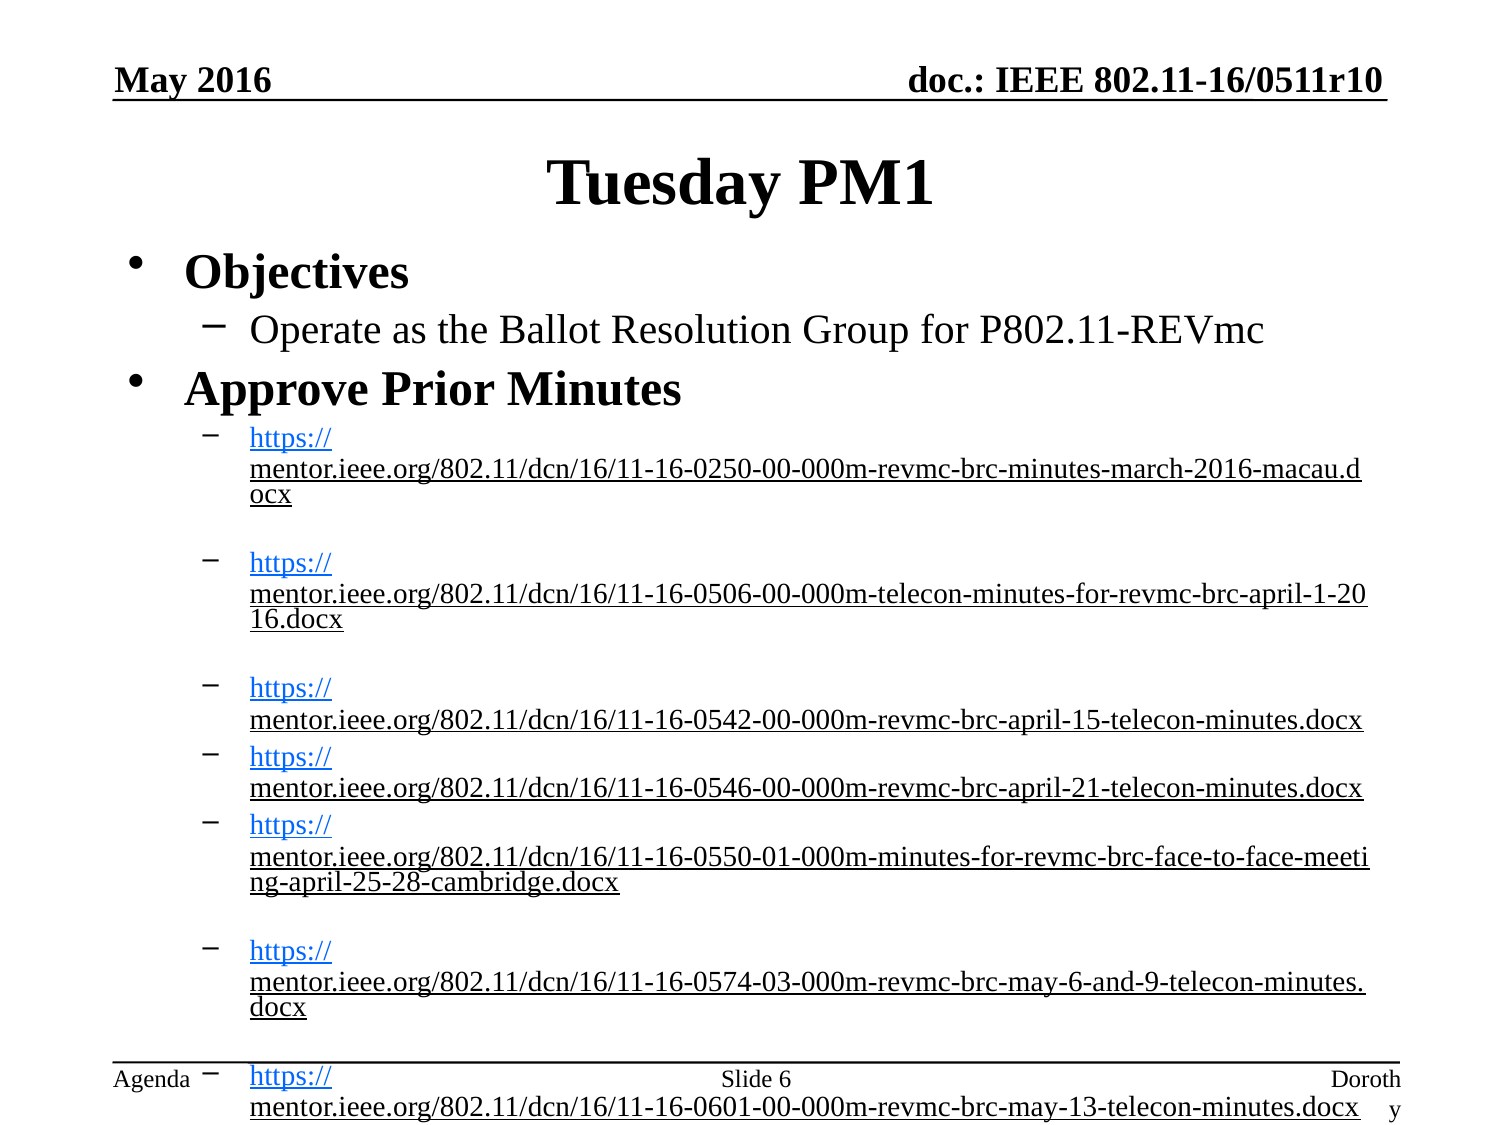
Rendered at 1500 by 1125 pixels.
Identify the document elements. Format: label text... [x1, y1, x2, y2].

footer Dorothy Stanley, HP Enterprise [1325, 1062, 1402, 1093]
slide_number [114, 54, 425, 100]
list Objectives Operate as the Ballot Resolution Group for P802.11-REVmc Approve Prior Minutes https://mentor.ieee.org/802.11/dcn/16/11-16-0250-00-000m-revmc-brc-minutes-march-2016-macau.docx https://mentor.ieee.org/802.11/dcn/16/11-16-0506-00-000m-telecon-minutes-for-revmc-brc-april-1-2016.docx https://mentor.ieee.org/802.11/dcn/16/11-16-0542-00-000m-revmc-brc-april-15-telecon-minutes.docx https://mentor.ieee.org/802.11/dcn/16/11-16-0546-00-000m-revmc-brc-april-21-telecon-minutes.docx https://mentor.ieee.org/802.11/dcn/16/11-16-0550-01-000m-minutes-for-revmc-brc-face-to-face-meeting-april-25-28-cambridge.docx https://mentor.ieee.org/802.11/dcn/16/11-16-0574-03-000m-revmc-brc-may-6-and-9-telecon-minutes.docx https://mentor.ieee.org/802.11/dcn/16/11-16-0601-00-000m-revmc-brc-may-13-telecon-minutes.docx Editor Report (Adrian Stephens) Editor report: https://mentor.ieee.org/802.11/dcn/13/11-13-0095-30-000m-editor-reports.pptx [112, 237, 1388, 1075]
slide_number Slide 6 [712, 1075, 800, 1093]
title Tuesday PM1 [112, 112, 1388, 237]
